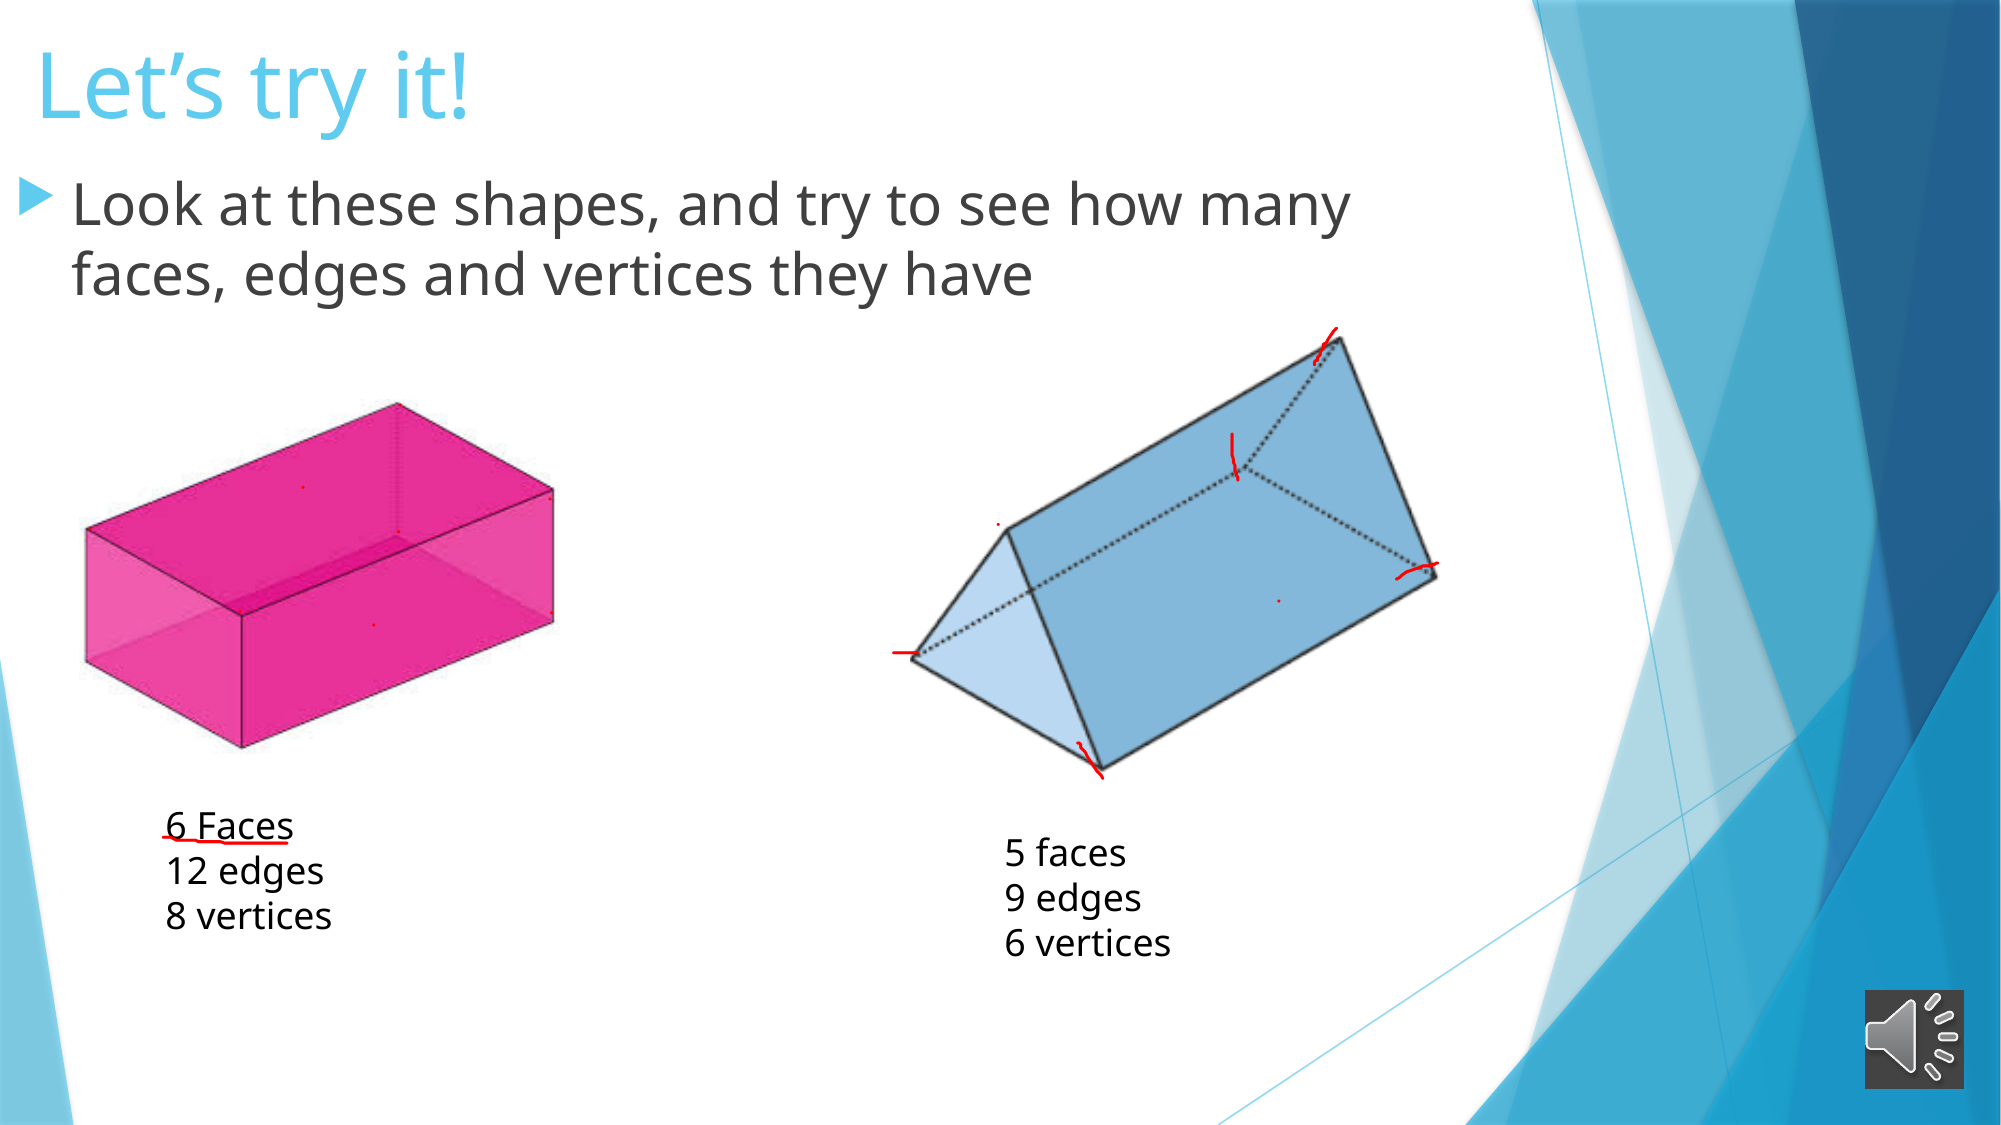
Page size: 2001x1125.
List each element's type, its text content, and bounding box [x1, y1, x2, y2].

picture [78, 327, 1449, 854]
text_box 6 Faces 12 edges 8 vertices [150, 854, 449, 945]
list Look at these shapes, and try to see how many faces, edges and vertices they have [0, 159, 1411, 303]
text_box 5 faces 9 edges 6 vertices [989, 854, 1324, 972]
title Let’s try it! [19, 19, 580, 126]
picture [1864, 989, 1966, 1091]
